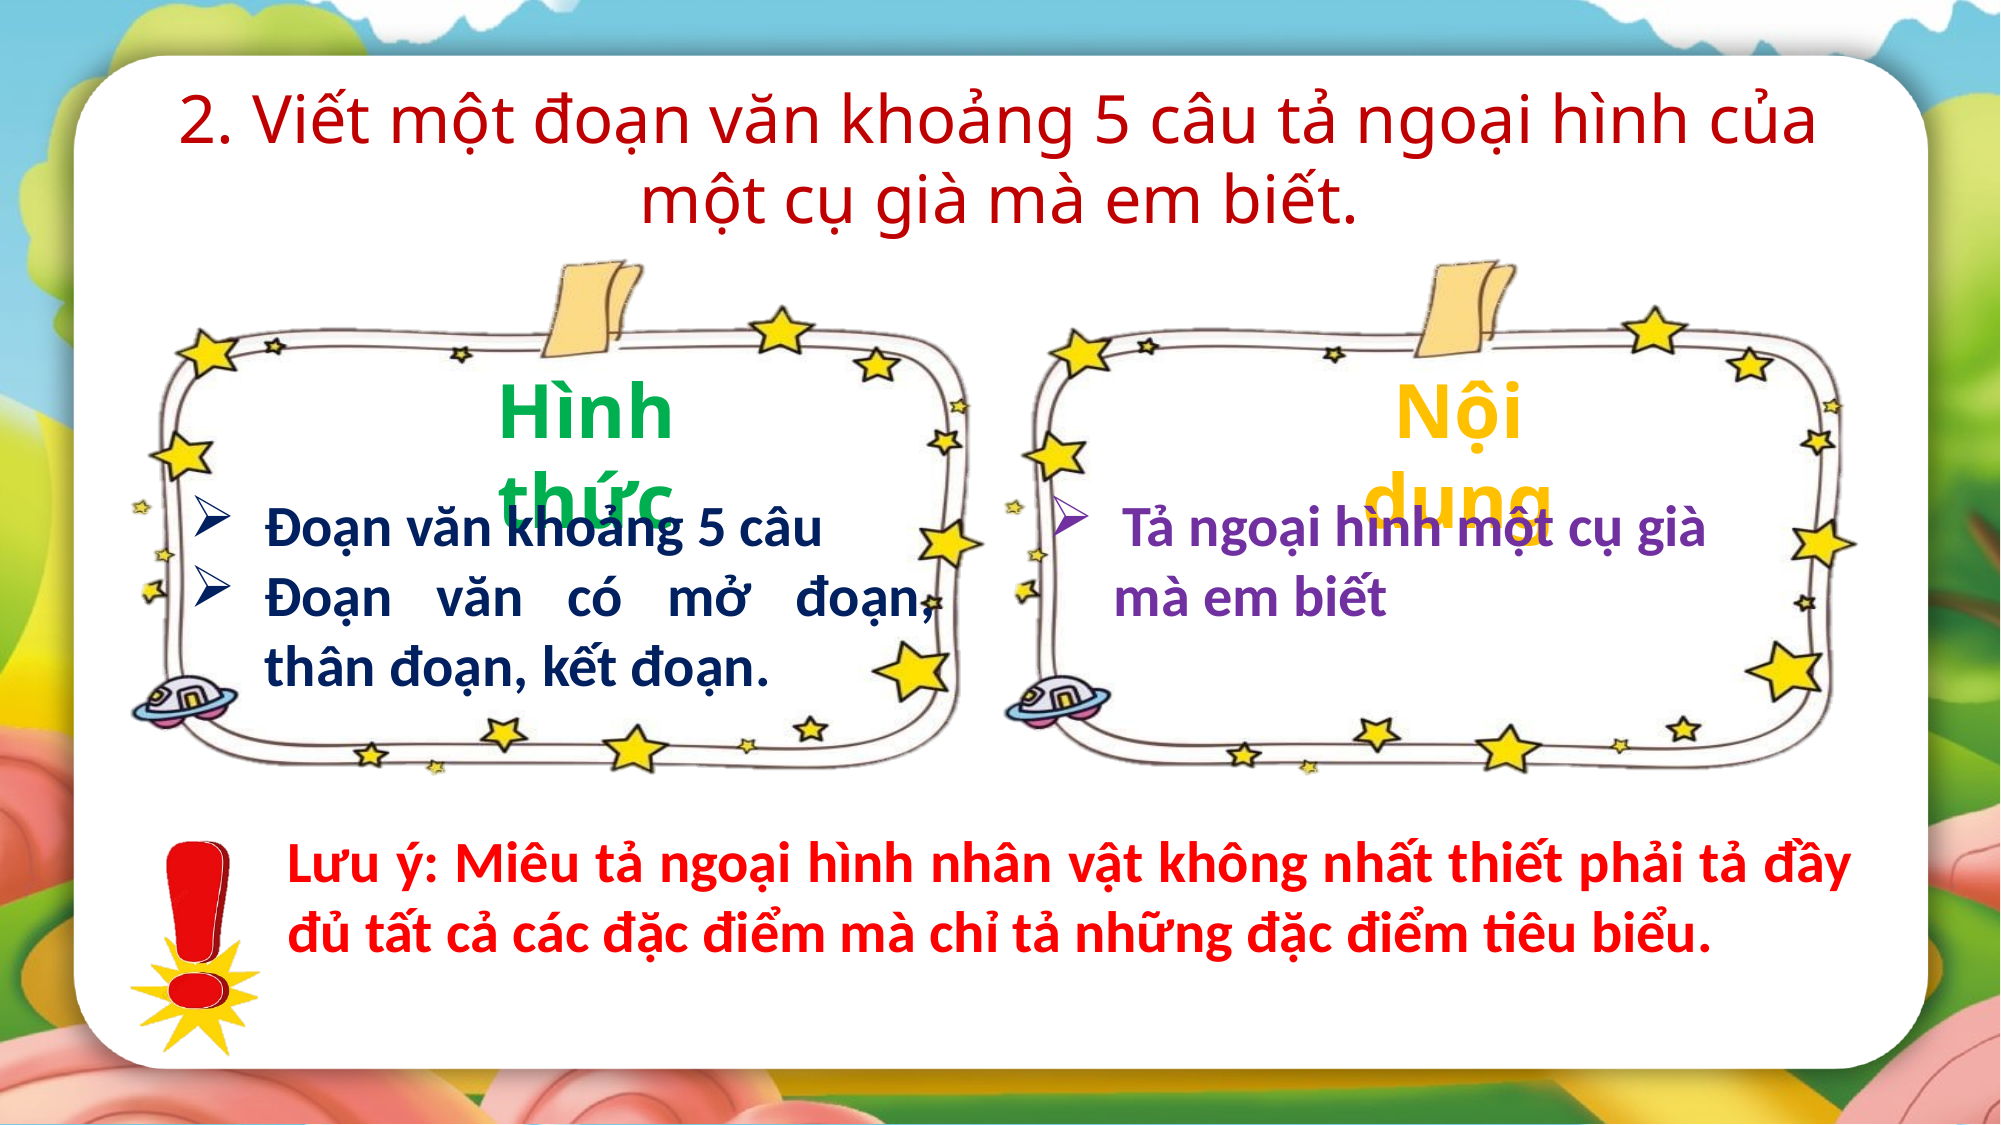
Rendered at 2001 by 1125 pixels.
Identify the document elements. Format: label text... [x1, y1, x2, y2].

picture [0, 0, 2001, 1125]
text_box Lưu ý: Miêu tả ngoại hình nhân vật không nhất thiết phải tả đầy đủ tất cả các đặc điểm mà chỉ tả những đặc điểm tiêu biểu. [351, 865, 1868, 972]
text_box 2. Viết một đoạn văn khoảng 5 câu tả ngoại hình của một cụ già mà em biết. [104, 69, 1896, 134]
